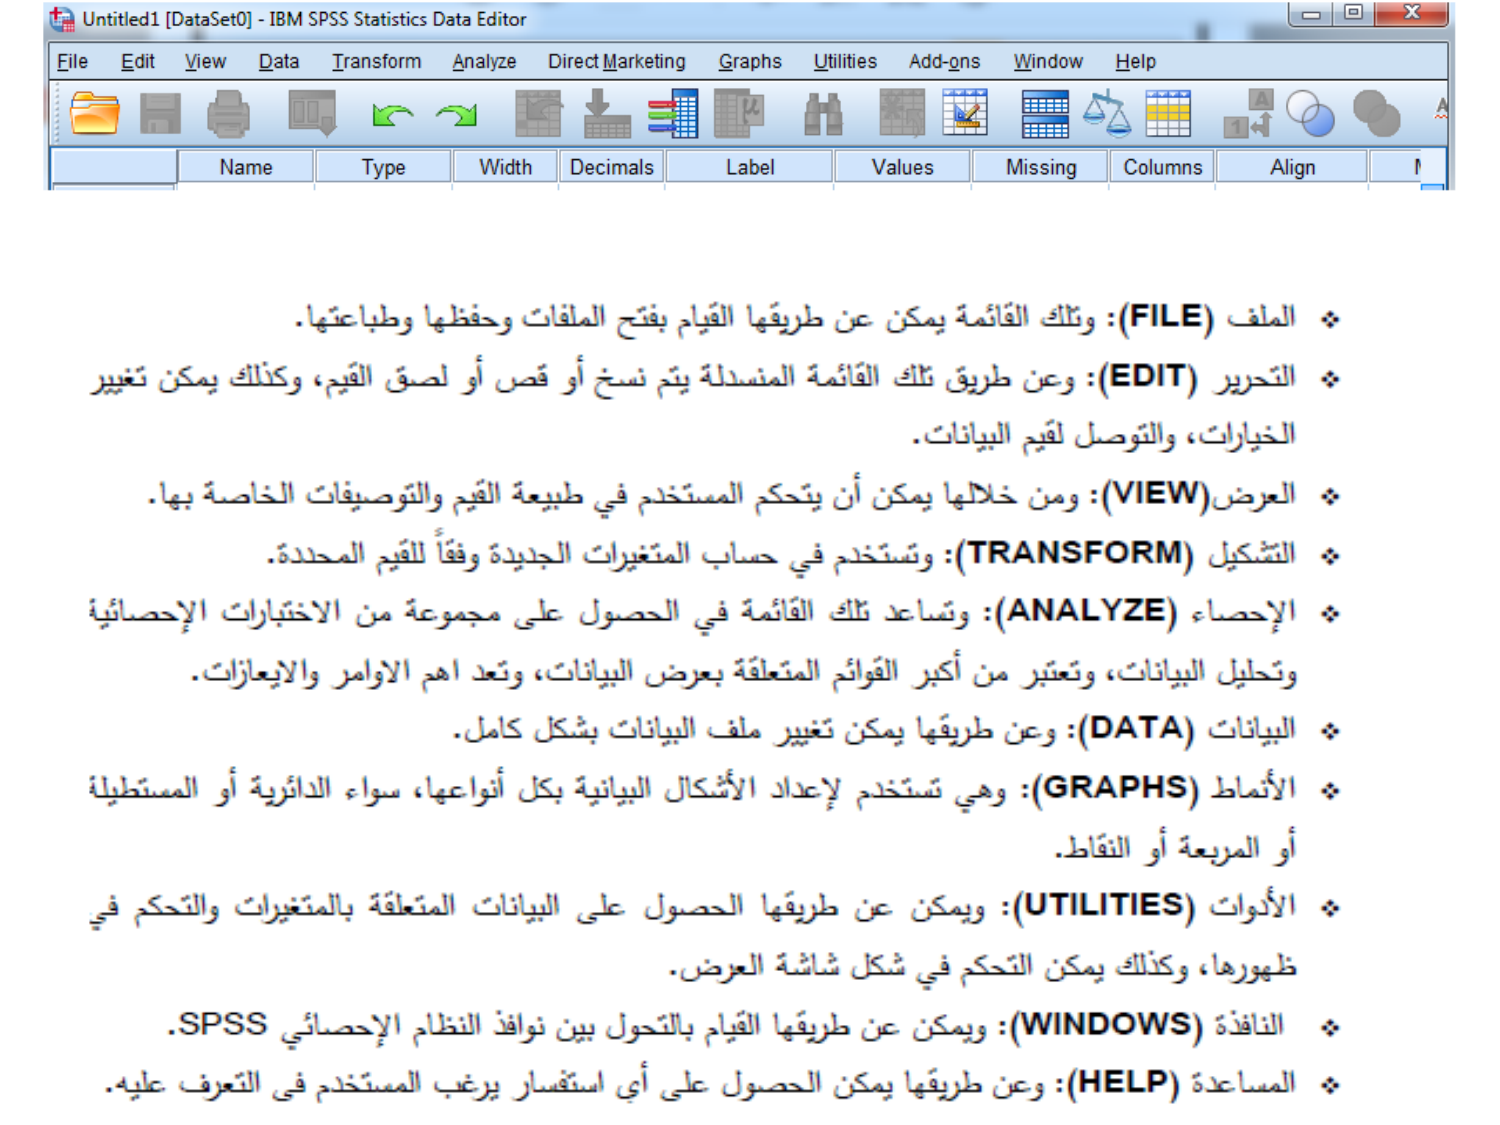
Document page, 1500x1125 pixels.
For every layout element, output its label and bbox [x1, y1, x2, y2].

picture [42, 0, 1457, 192]
list [88, 266, 1353, 1107]
